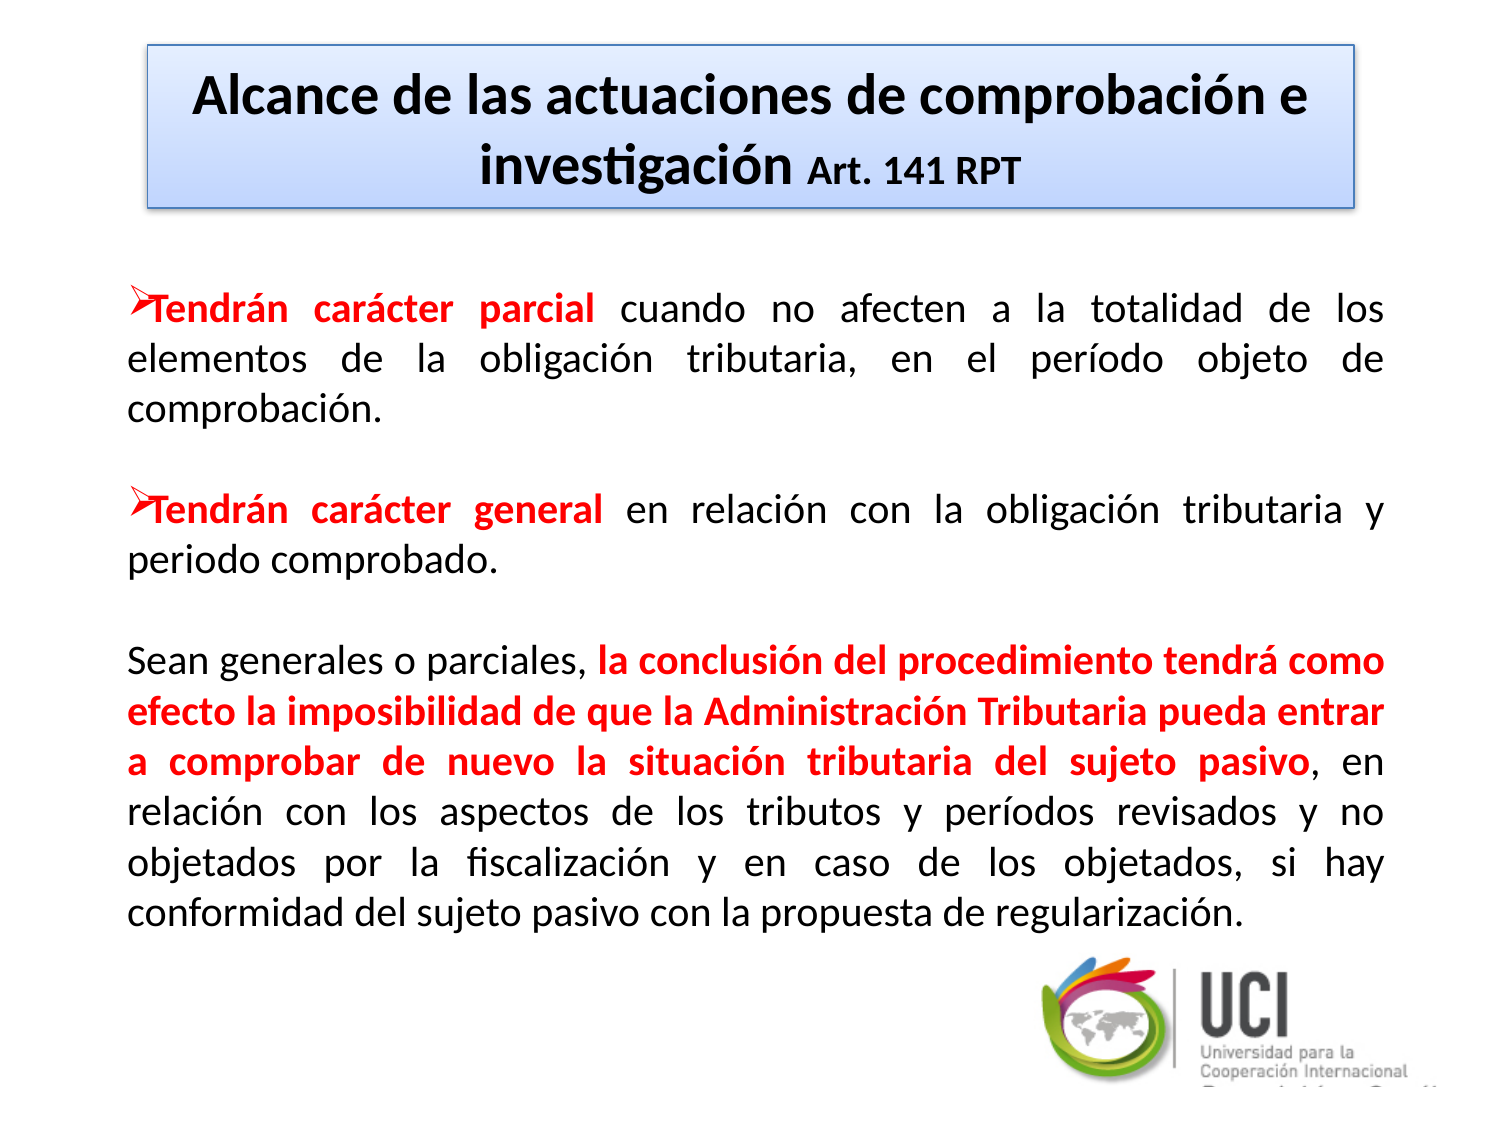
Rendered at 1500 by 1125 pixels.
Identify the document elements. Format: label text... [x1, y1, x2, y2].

title Alcance de las actuaciones de comprobación e investigación Art. 141 RPT [147, 44, 1355, 209]
text_box Tendrán carácter parcial cuando no afecten a la totalidad de los elementos de la obligación tributaria, en el período objeto de comprobación. Tendrán carácter general en relación con la obligación tributaria y periodo comprobado. Sean generales o parciales, la conclusión del procedimiento tendrá como efecto la imposibilidad de que la Administración Tributaria pueda entrar a comprobar de nuevo la situación tributaria del sujeto pasivo, en relación con los aspectos de los tributos y períodos revisados y no objetados por la fiscalización y en caso de los objetados, si hay conformidad del sujeto pasivo con la propuesta de regularización. [112, 255, 1400, 998]
picture [1033, 951, 1182, 1086]
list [1186, 952, 1469, 1087]
